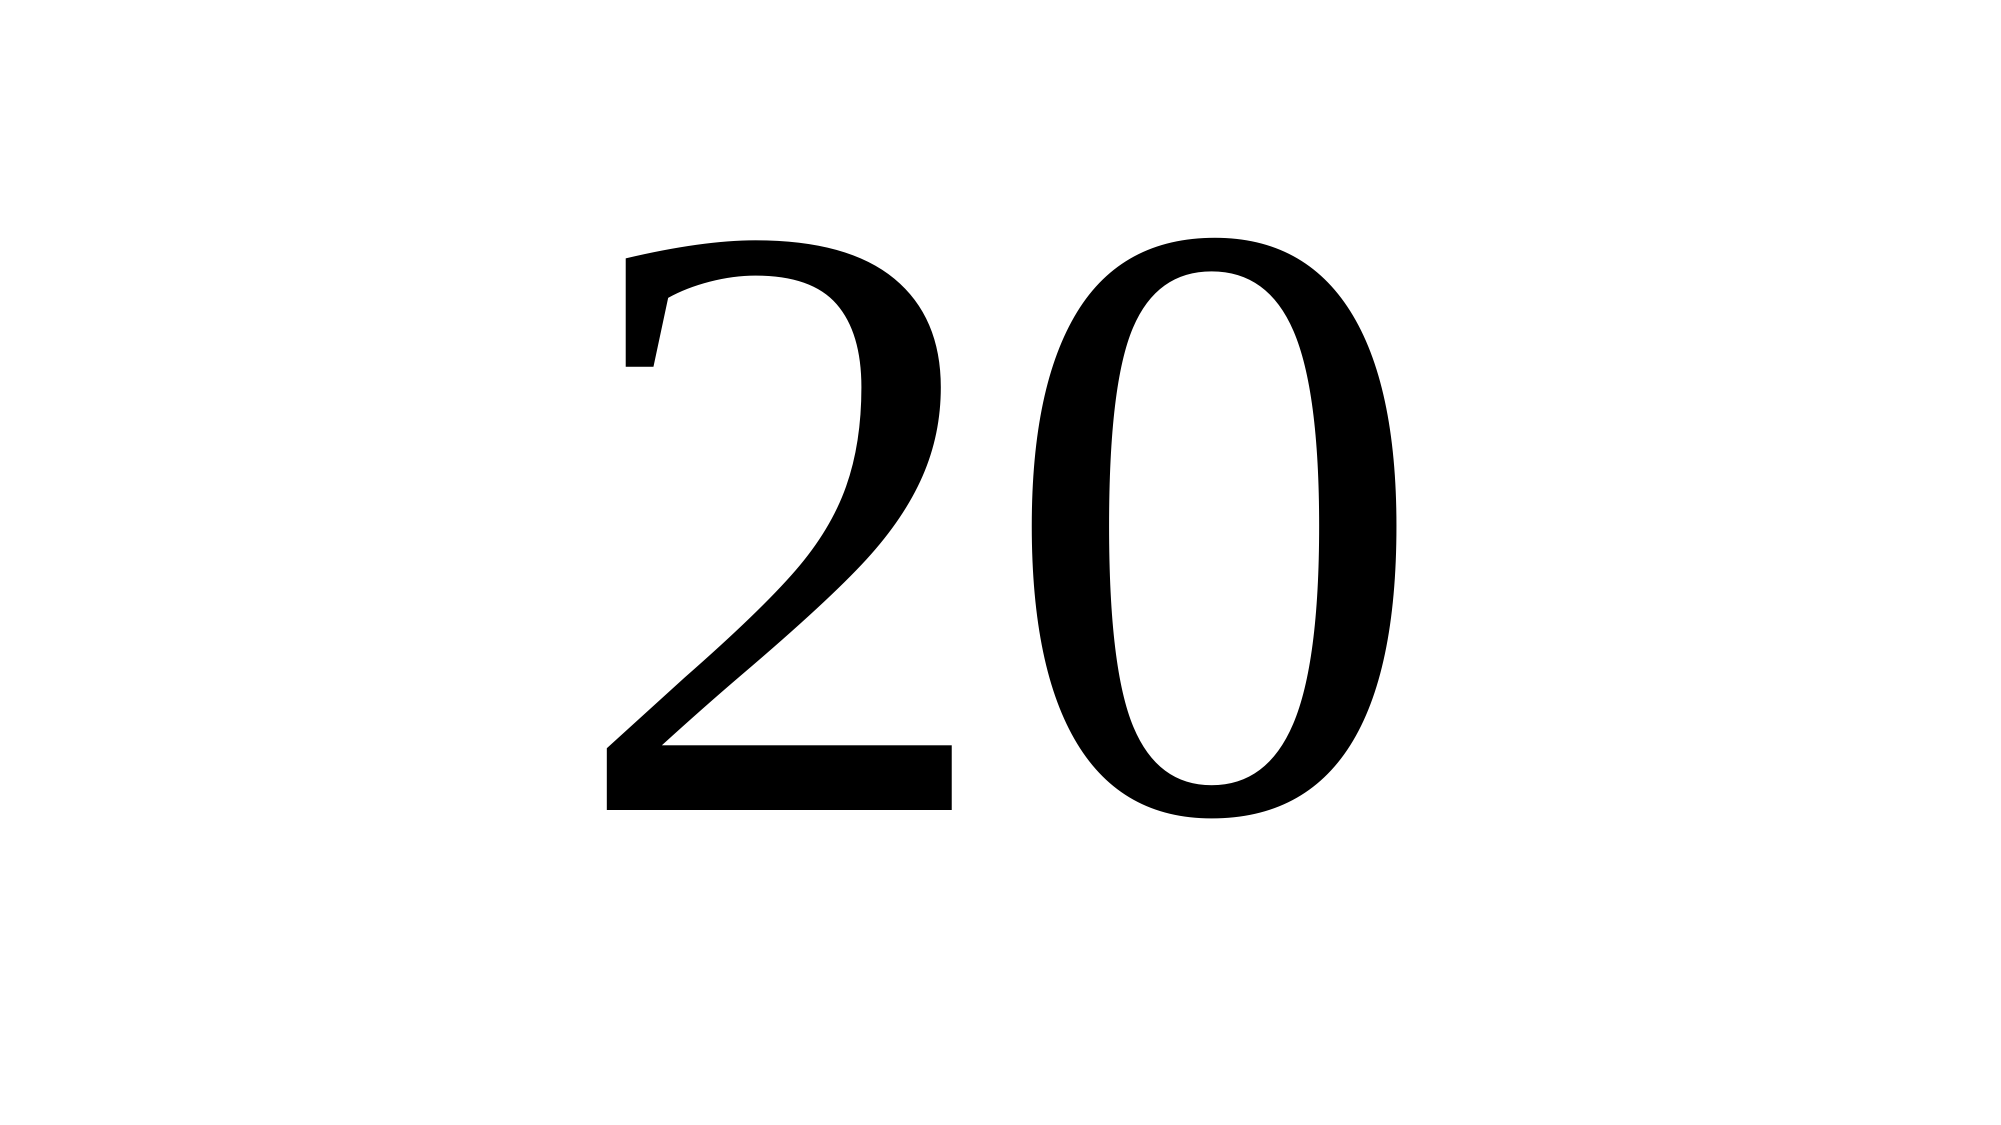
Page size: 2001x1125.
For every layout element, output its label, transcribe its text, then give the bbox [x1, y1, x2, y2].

list 20 [137, 59, 1863, 1014]
